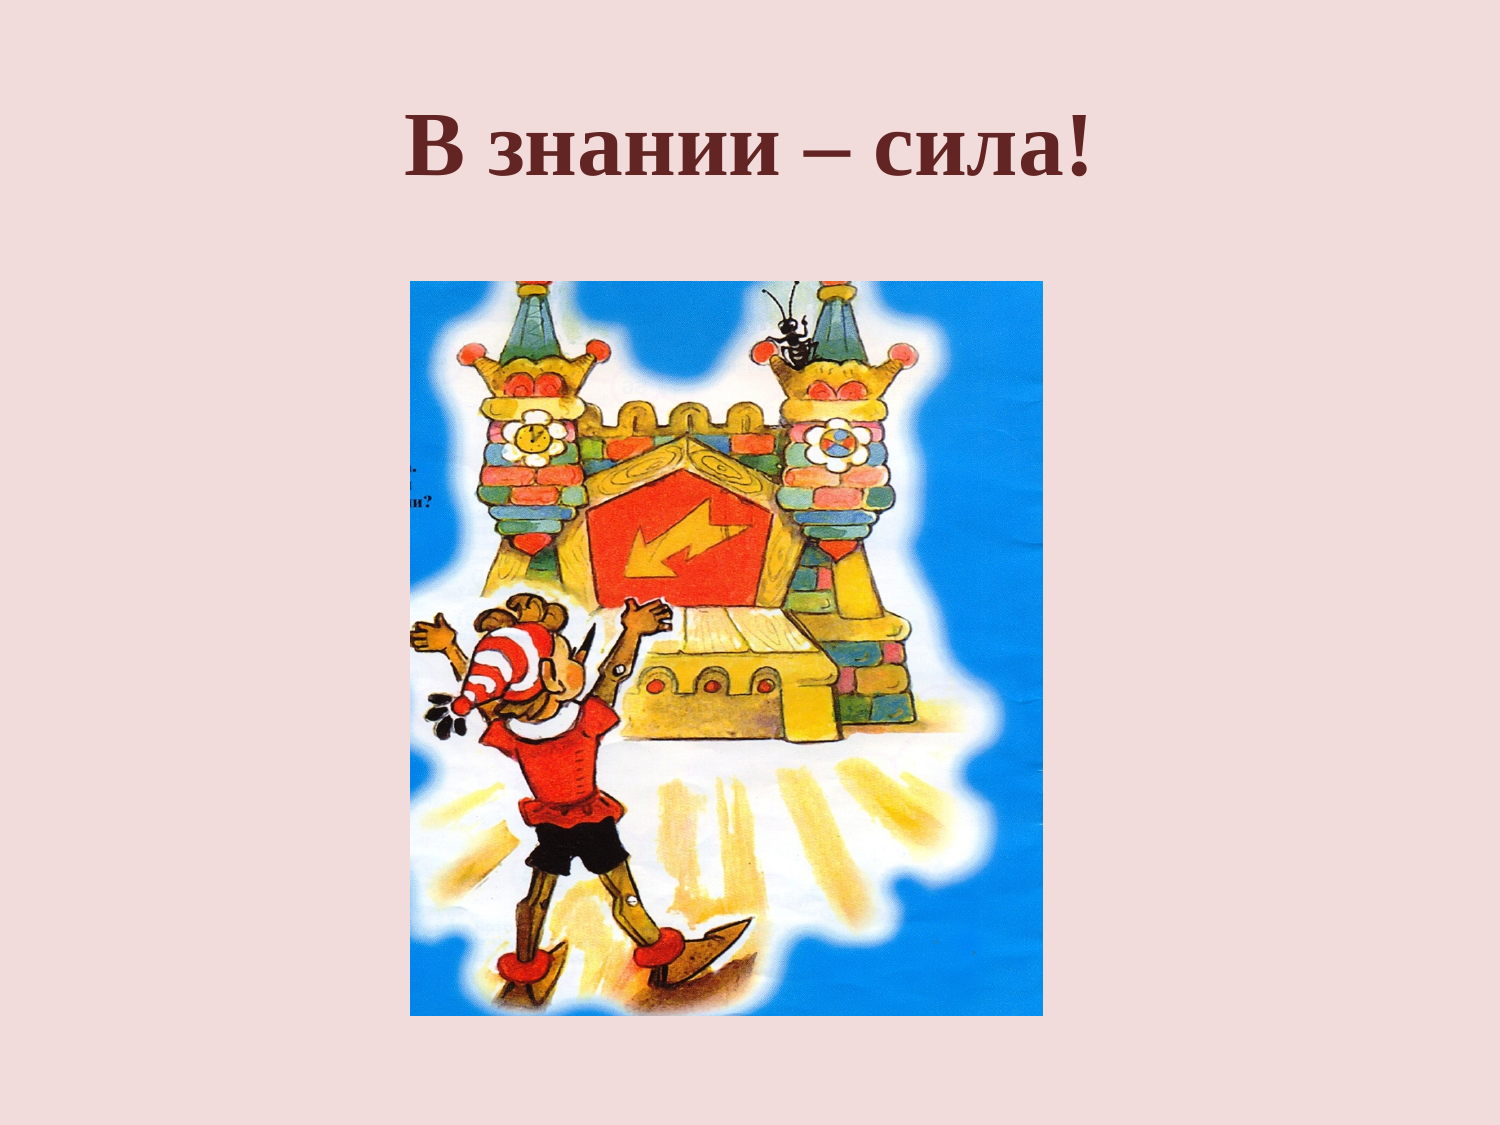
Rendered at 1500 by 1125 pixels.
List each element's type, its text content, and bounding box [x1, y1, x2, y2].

picture [409, 280, 1044, 1016]
title В знании – сила! [75, 45, 1425, 233]
